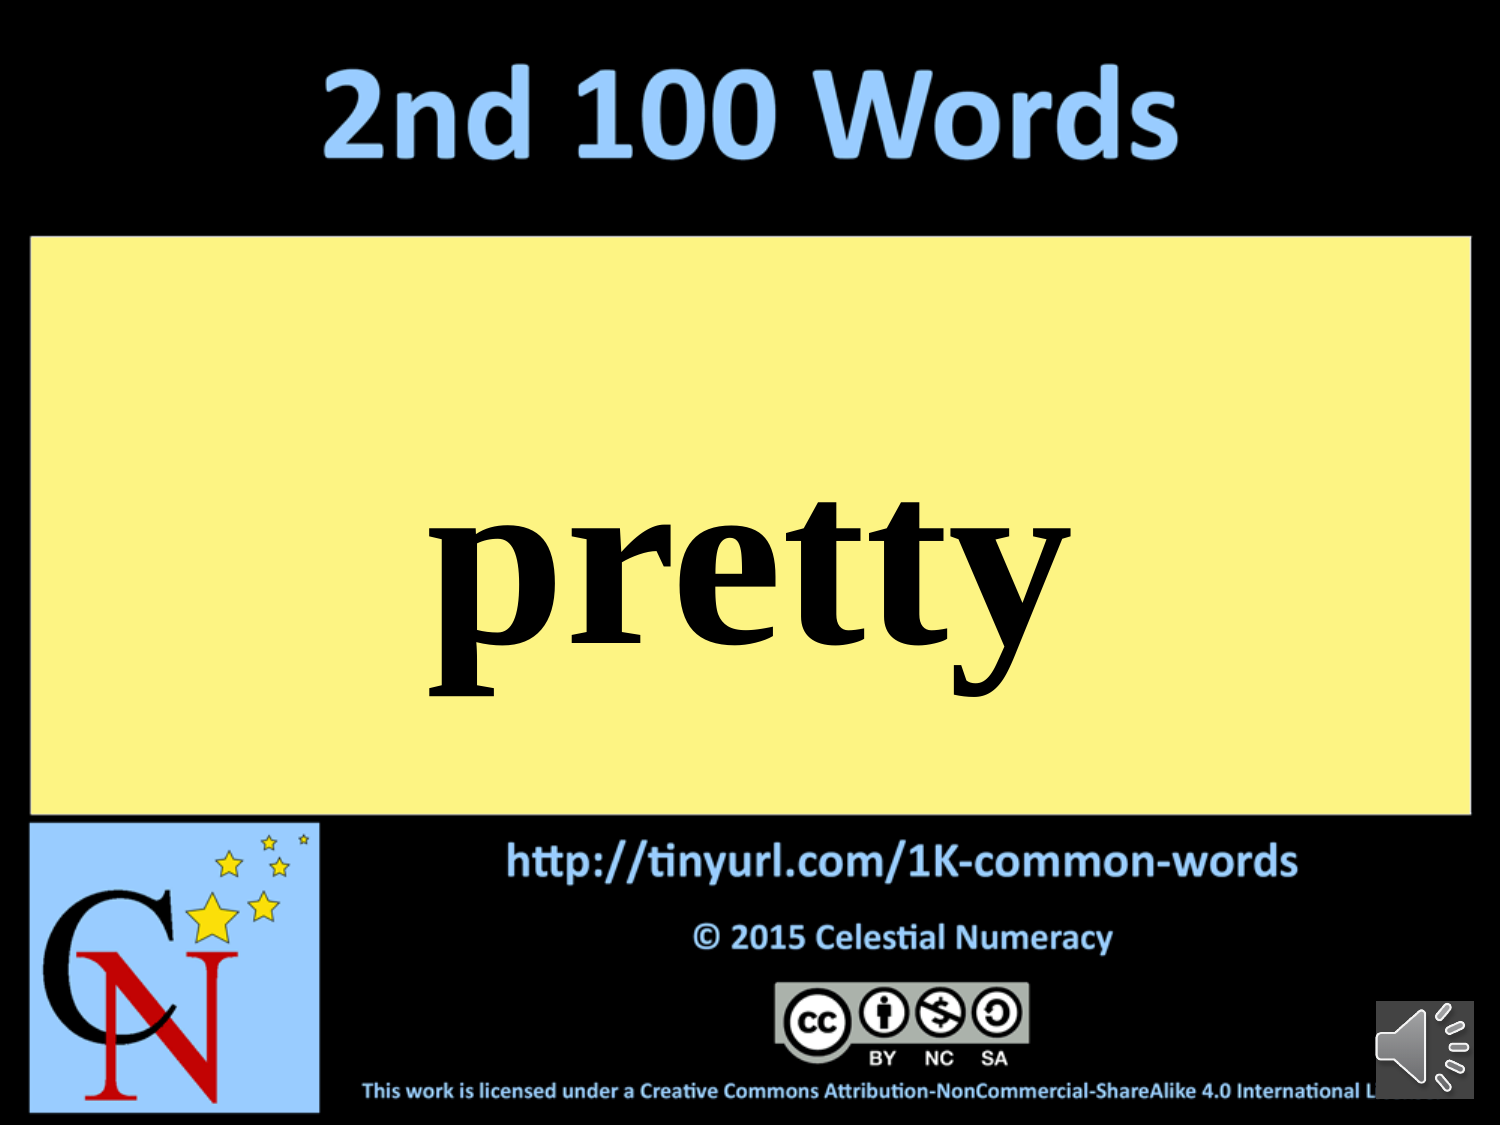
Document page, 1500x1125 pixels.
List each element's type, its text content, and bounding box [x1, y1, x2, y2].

picture [0, 0, 1500, 1125]
title pretty [32, 453, 1468, 672]
